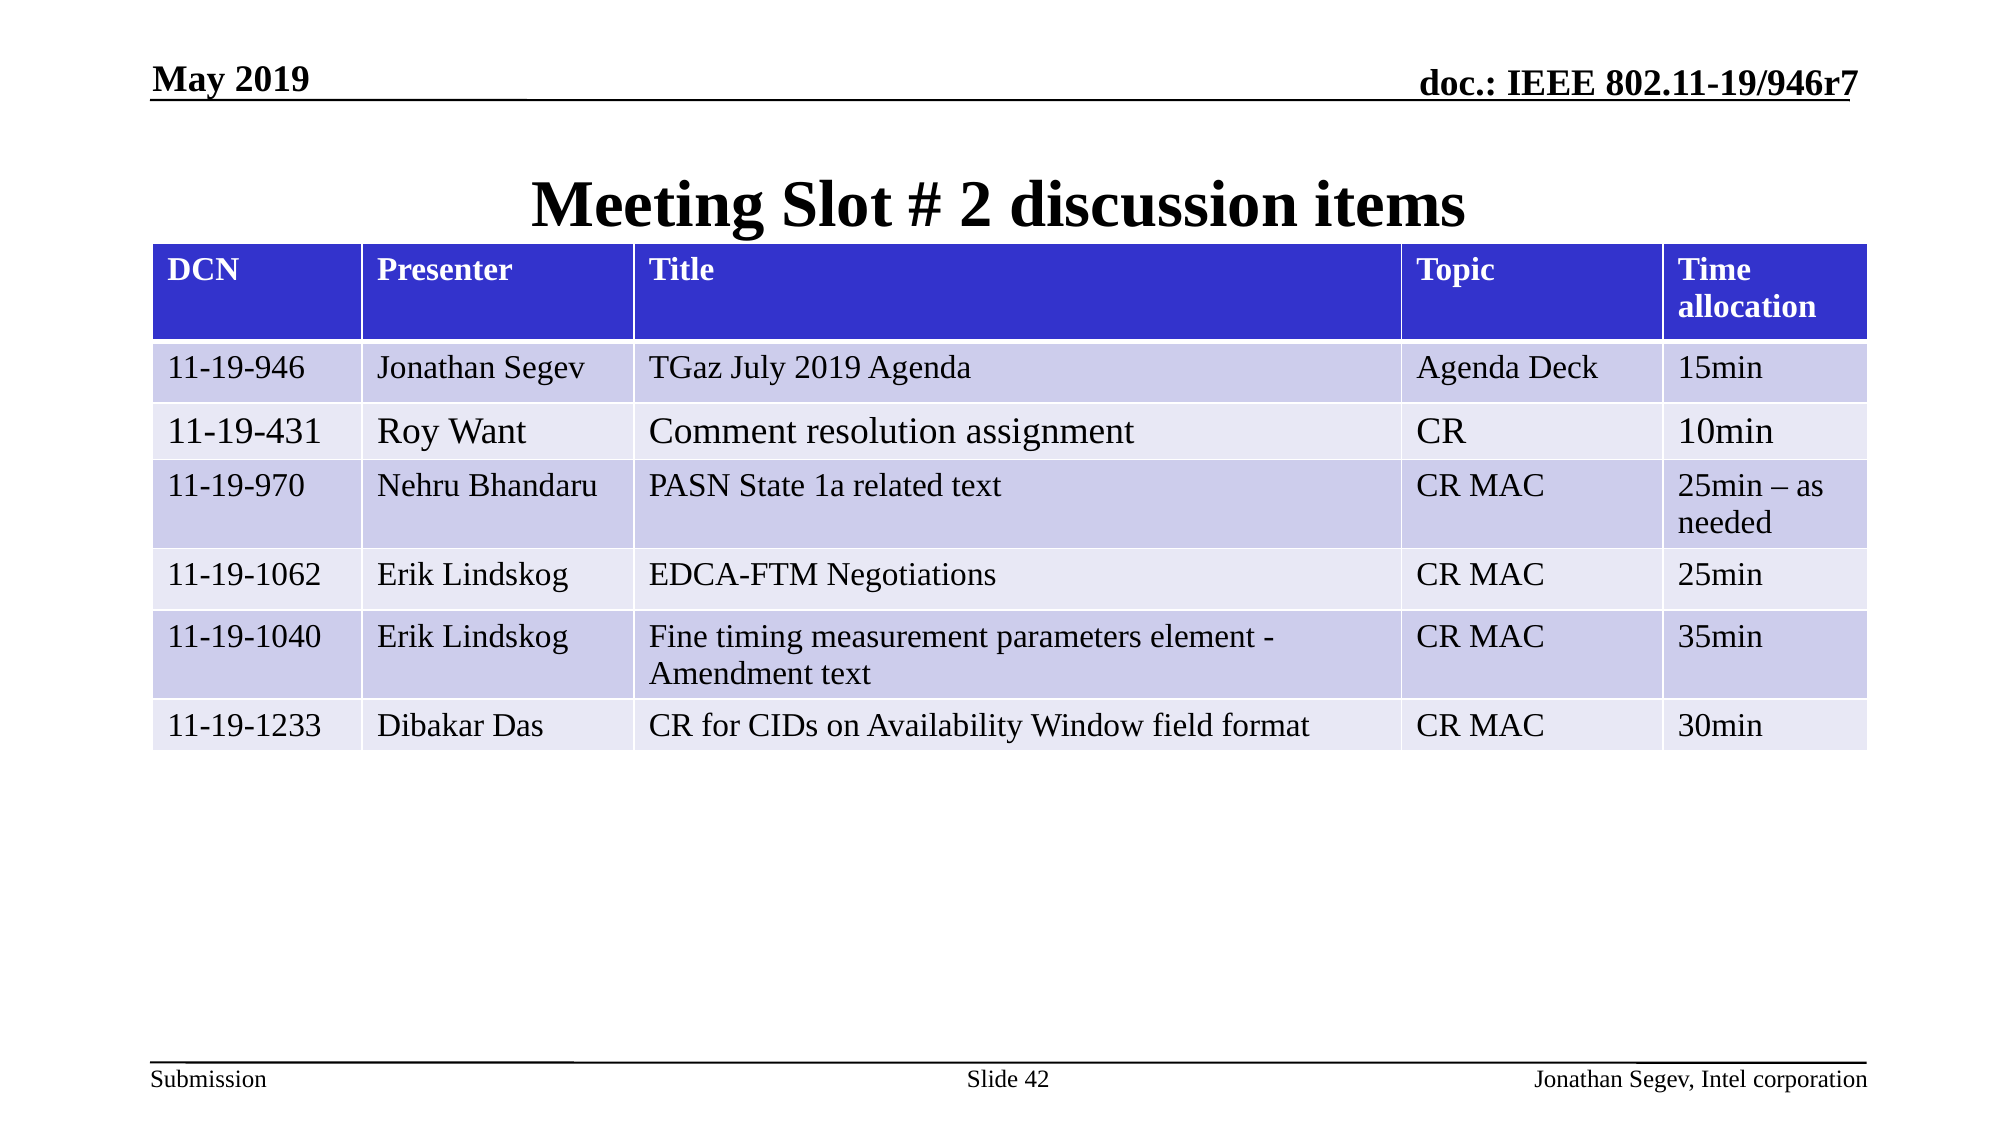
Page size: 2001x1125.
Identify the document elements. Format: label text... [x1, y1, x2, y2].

table_cell CR MAC [1402, 460, 1662, 548]
table_cell Roy Want [363, 404, 633, 459]
table_cell EDCA-FTM Negotiations [635, 549, 1401, 609]
table_cell 15min [1664, 344, 1867, 402]
table_cell PASN State 1a related text [635, 460, 1401, 548]
table_cell 10min [1664, 404, 1867, 459]
table_header DCN [153, 244, 361, 339]
table_cell 11-19-1062 [153, 549, 361, 609]
table_cell 11-19-431 [153, 404, 361, 459]
table_cell Fine timing measurement parameters element - Amendment text [635, 611, 1401, 698]
table_cell CR MAC [1402, 611, 1662, 698]
table_header Topic [1402, 244, 1662, 339]
table_header Time allocation [1664, 244, 1867, 339]
table_cell CR MAC [1402, 549, 1662, 609]
table_cell 25min [1664, 549, 1867, 609]
title Meeting Slot # 2 discussion items [149, 112, 1850, 288]
table_header Presenter [363, 244, 633, 339]
table_cell CR [1402, 404, 1662, 459]
footer Jonathan Segev, Intel corporation [1171, 1061, 1869, 1093]
table_cell Dibakar Das [363, 700, 633, 750]
table_cell 11-19-1040 [153, 611, 361, 698]
table_cell Agenda Deck [1402, 344, 1662, 402]
table_cell 11-19-970 [153, 460, 361, 548]
table_header Title [635, 244, 1401, 339]
table_cell 11-19-946 [153, 344, 361, 402]
table_cell Jonathan Segev [363, 344, 633, 402]
table_cell CR MAC [1402, 700, 1662, 750]
table_cell 30min [1664, 700, 1867, 750]
table_cell 35min [1664, 611, 1867, 698]
slide_number Slide 42 [950, 1061, 1067, 1123]
table_cell CR for CIDs on Availability Window field format [635, 700, 1401, 750]
table_cell TGaz July 2019 Agenda [635, 344, 1401, 402]
table_cell Erik Lindskog [363, 549, 633, 609]
table_cell Nehru Bhandaru [363, 460, 633, 548]
table_cell Erik Lindskog [363, 611, 633, 698]
table_cell 25min – as needed [1664, 460, 1867, 548]
table_cell Comment resolution assignment [635, 404, 1401, 459]
table_cell 11-19-1233 [153, 700, 361, 750]
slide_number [152, 54, 563, 100]
